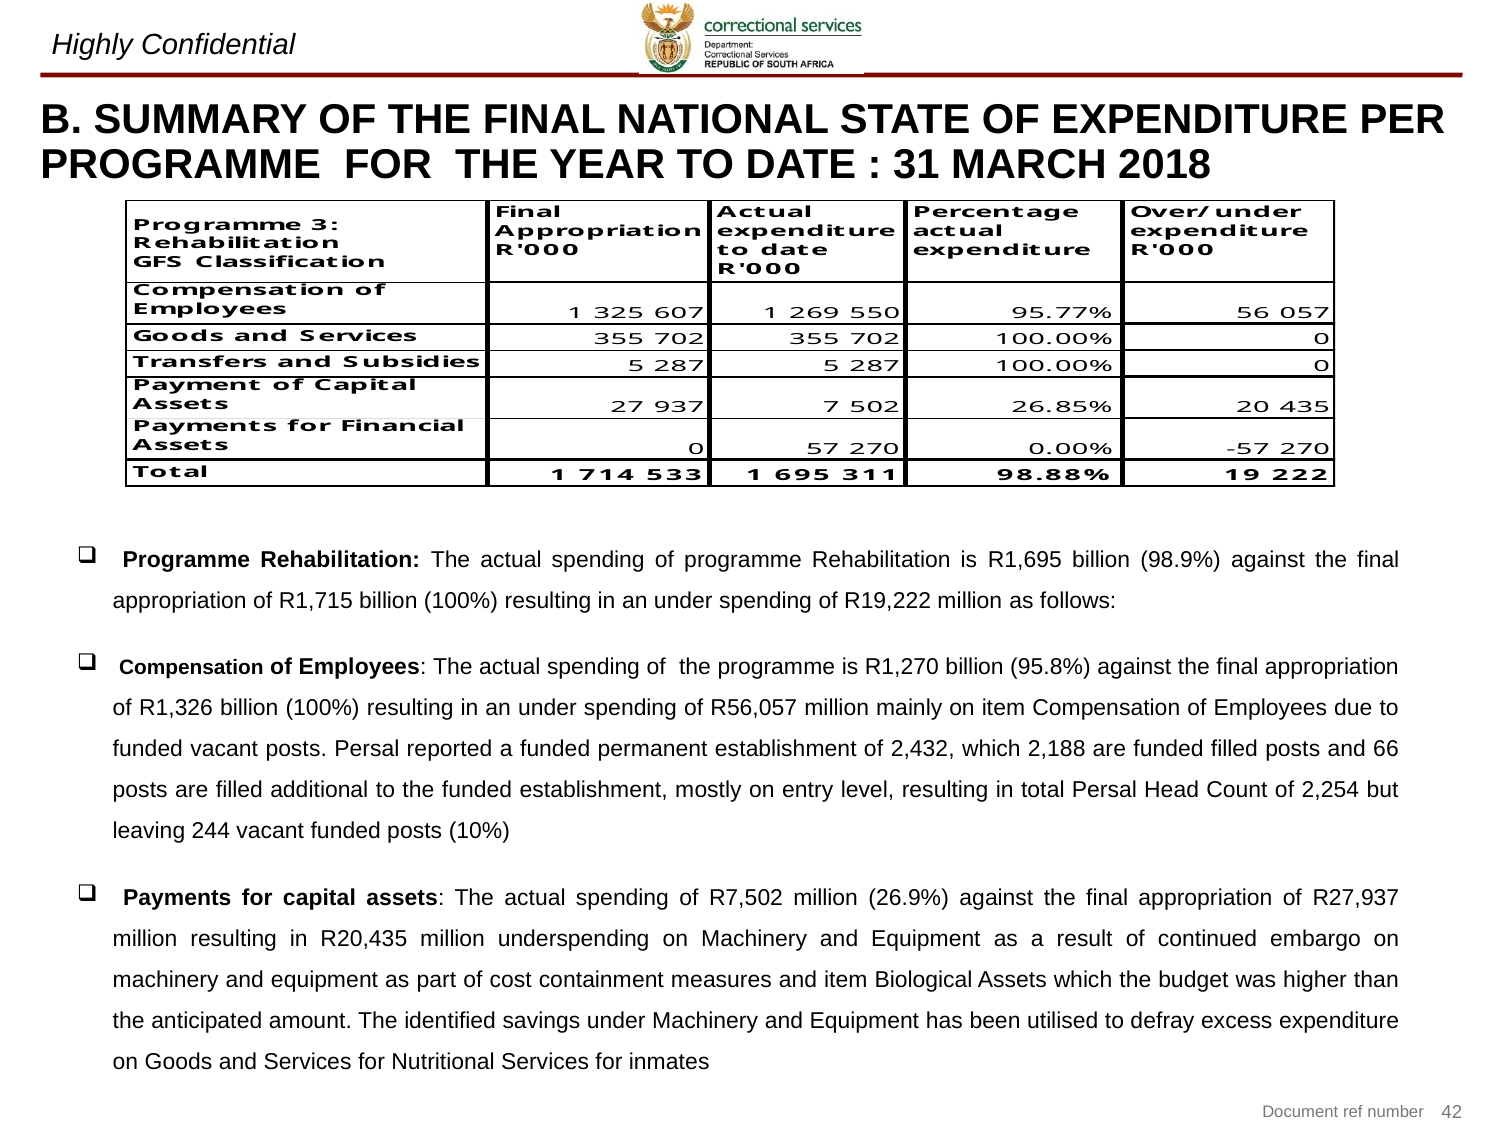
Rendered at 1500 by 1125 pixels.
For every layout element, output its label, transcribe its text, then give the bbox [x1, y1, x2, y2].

title B. SUMMARY OF THE FINAL NATIONAL STATE OF EXPENDITURE PER PROGRAMME FOR THE YEAR TO DATE : 31 MARCH 2018 [39, 97, 1460, 235]
text_box Programme Rehabilitation: The actual spending of programme Rehabilitation is R1,695 billion (98.9%) against the final appropriation of R1,715 billion (100%) resulting in an under spending of R19,222 million as follows: Compensation of Employees: The actual spending of the programme is R1,270 billion (95.8%) against the final appropriation of R1,326 billion (100%) resulting in an under spending of R56,057 million mainly on item Compensation of Employees due to funded vacant posts. Persal reported a funded permanent establishment of 2,432, which 2,188 are funded filled posts and 66 posts are filled additional to the funded establishment, mostly on entry level, resulting in total Persal Head Count of 2,254 but leaving 244 vacant funded posts (10%) Payments for capital assets: The actual spending of R7,502 million (26.9%) against the final appropriation of R27,937 million resulting in R20,435 million underspending on Machinery and Equipment as a result of continued embargo on machinery and equipment as part of cost containment measures and item Biological Assets which the budget was higher than the anticipated amount. The identified savings under Machinery and Equipment has been utilised to defray excess expenditure on Goods and Services for Nutritional Services for inmates [62, 523, 1415, 1082]
picture [639, 0, 864, 74]
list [124, 199, 1338, 488]
